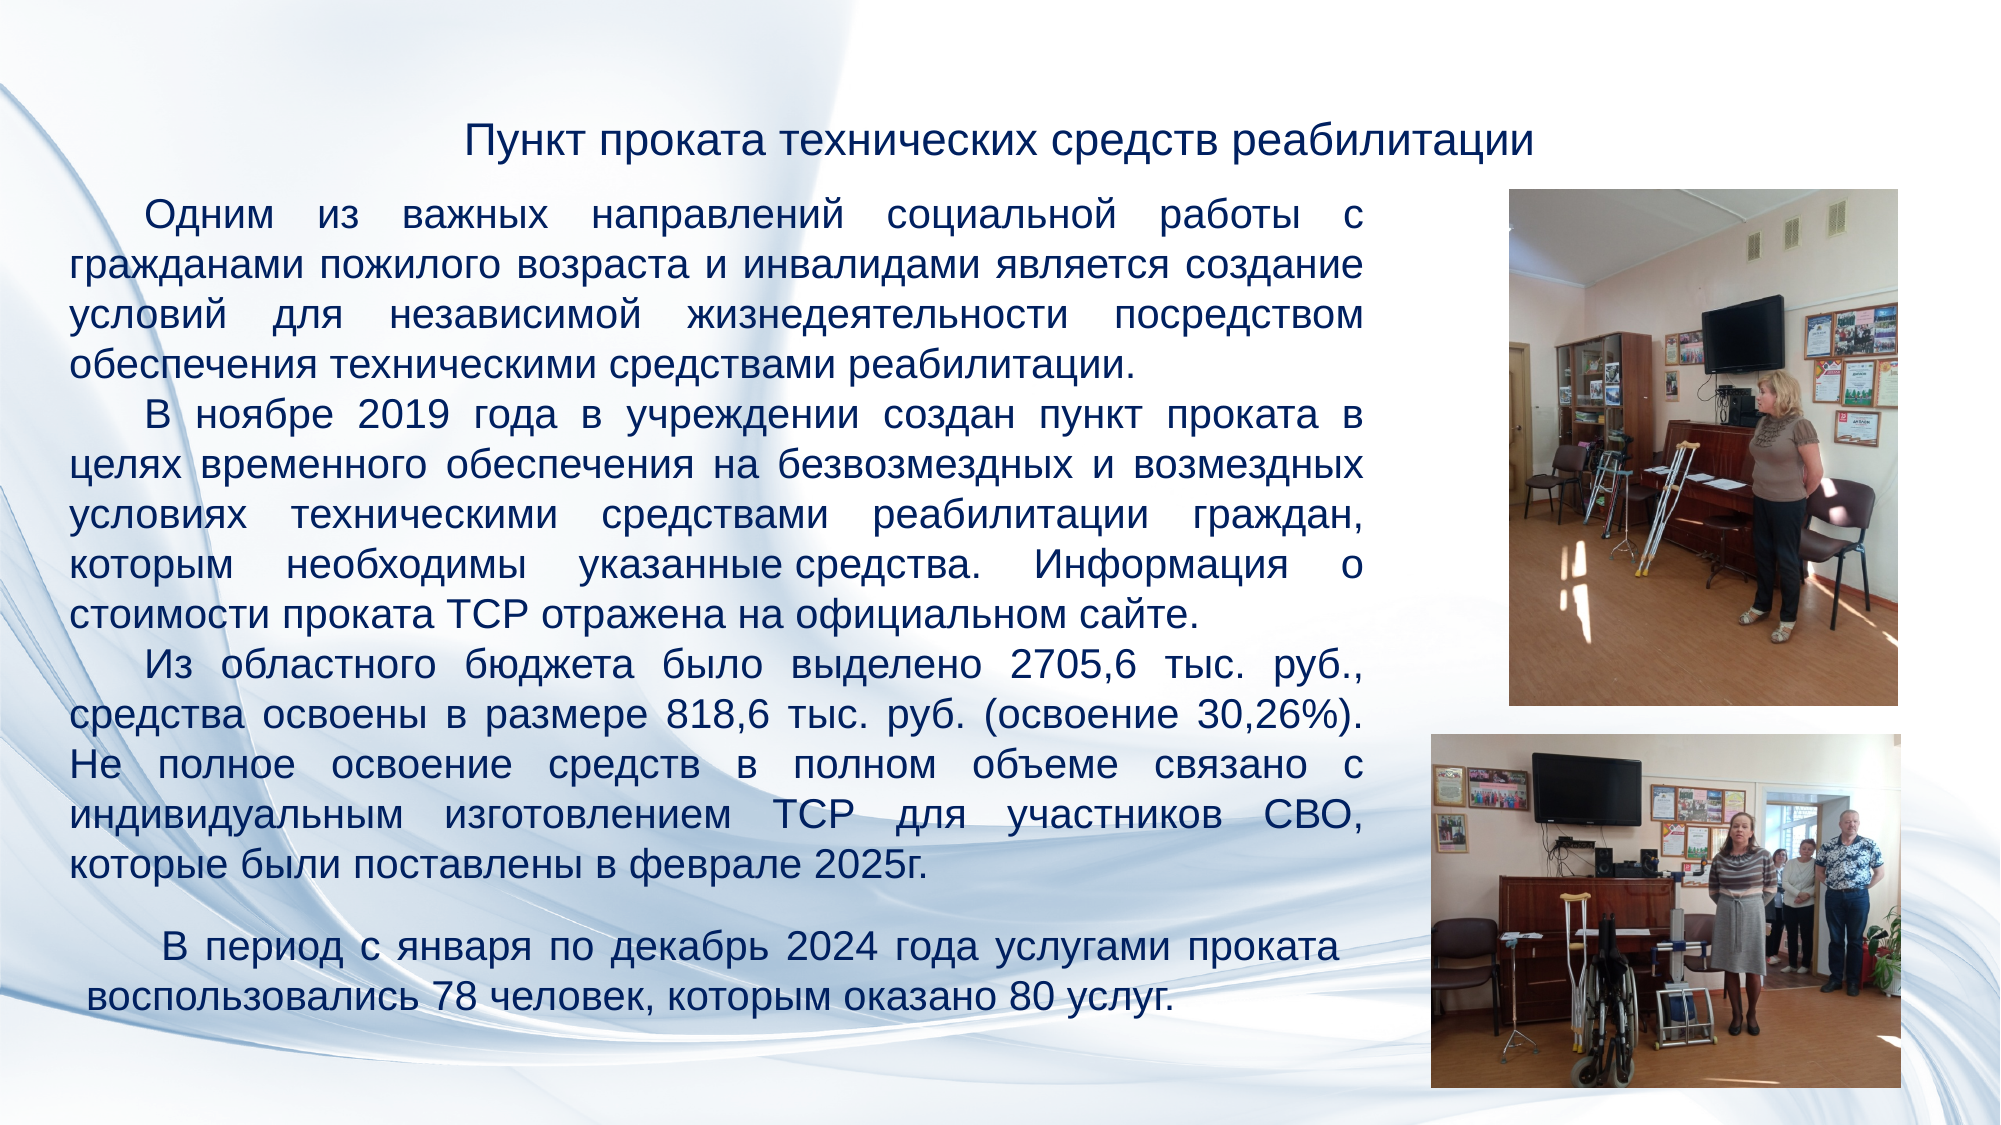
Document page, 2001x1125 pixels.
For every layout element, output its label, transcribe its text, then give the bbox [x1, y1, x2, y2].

text_box В период с января по декабрь 2024 года услугами проката воспользовались 78 человек, которым оказано 80 услуг. [71, 910, 1355, 1026]
picture [1431, 734, 1901, 1088]
list Одним из важных направлений социальной работы с гражданами пожилого возраста и инвалидами является создание условий для независимой жизнедеятельности посредством обеспечения техническими средствами реабилитации. В ноябре 2019 года в учреждении создан пункт проката в целях временного обеспечения на безвозмездных и возмездных условиях техническими средствами реабилитации граждан, которым необходимы указанные средства. Информация о стоимости проката ТСР отражена на официальном сайте. Из областного бюджета было выделено 2705,6 тыс. руб., средства освоены в размере 818,6 тыс. руб. (освоение 30,26%). Не полное освоение средств в полном объеме связано с индивидуальным изготовлением ТСР для участников СВО, которые были поставлены в феврале 2025г. [54, 178, 1380, 441]
title Пункт проката технических средств реабилитации [137, 59, 1863, 278]
picture [1509, 189, 1898, 706]
